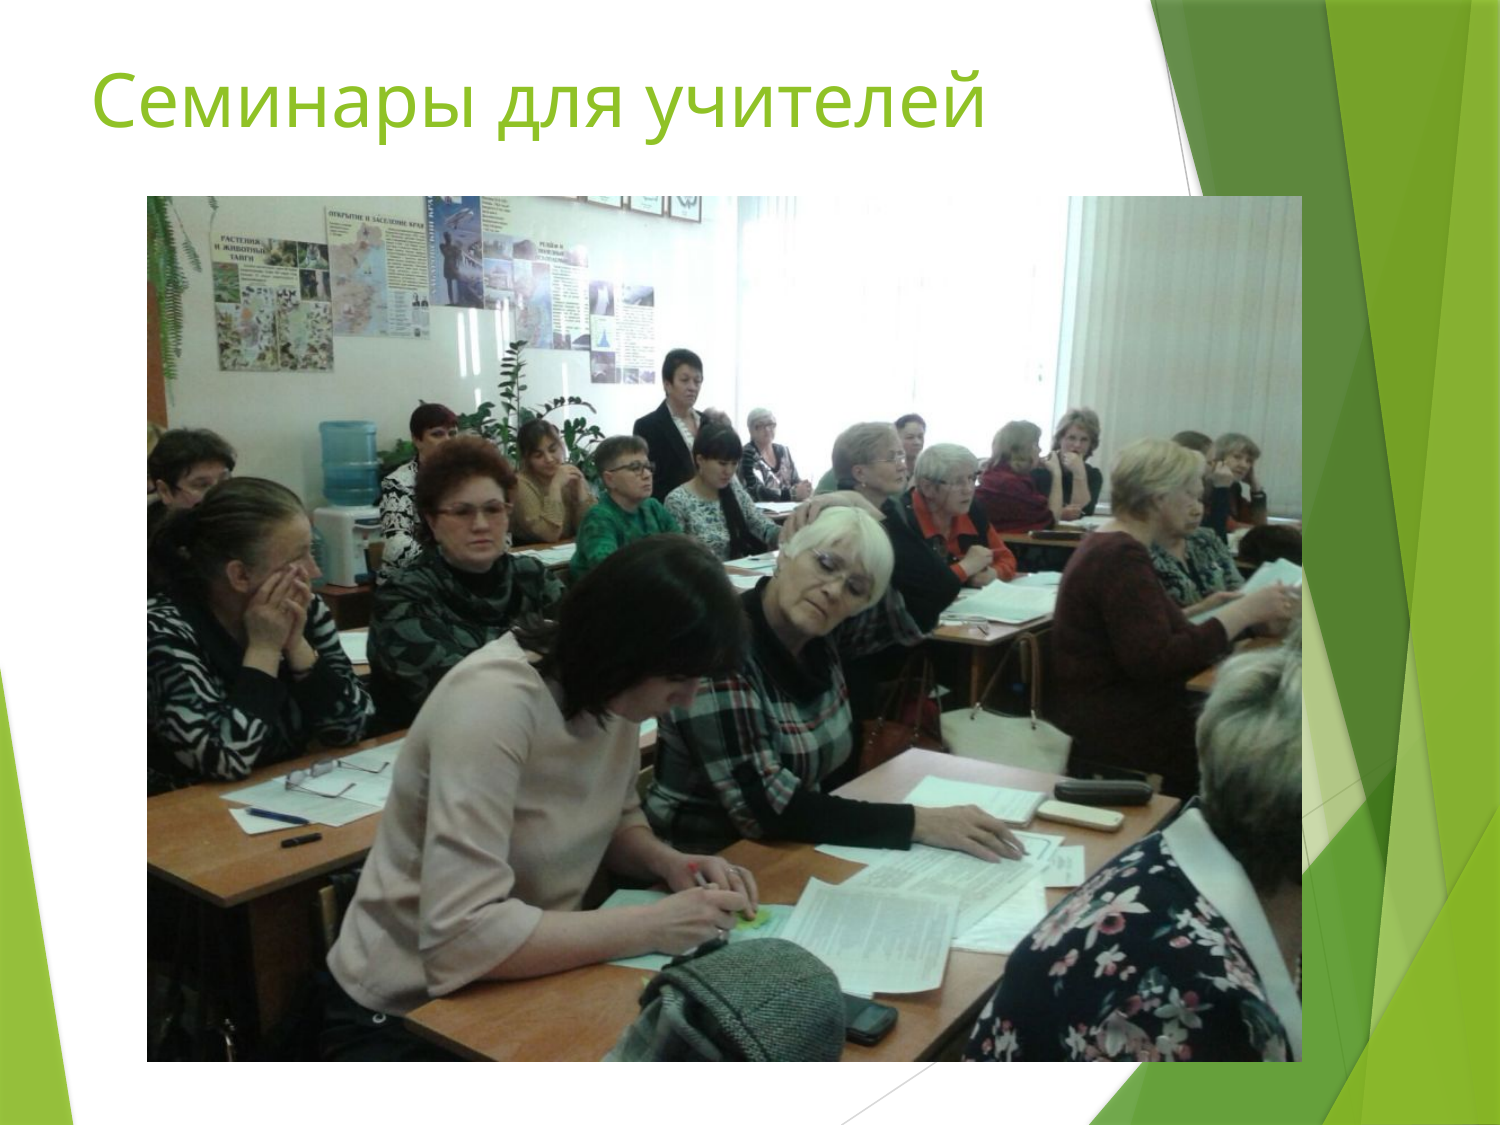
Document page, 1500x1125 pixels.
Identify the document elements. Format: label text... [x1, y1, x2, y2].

title Семинары для учителей [75, 45, 1425, 173]
picture [146, 195, 1303, 1063]
